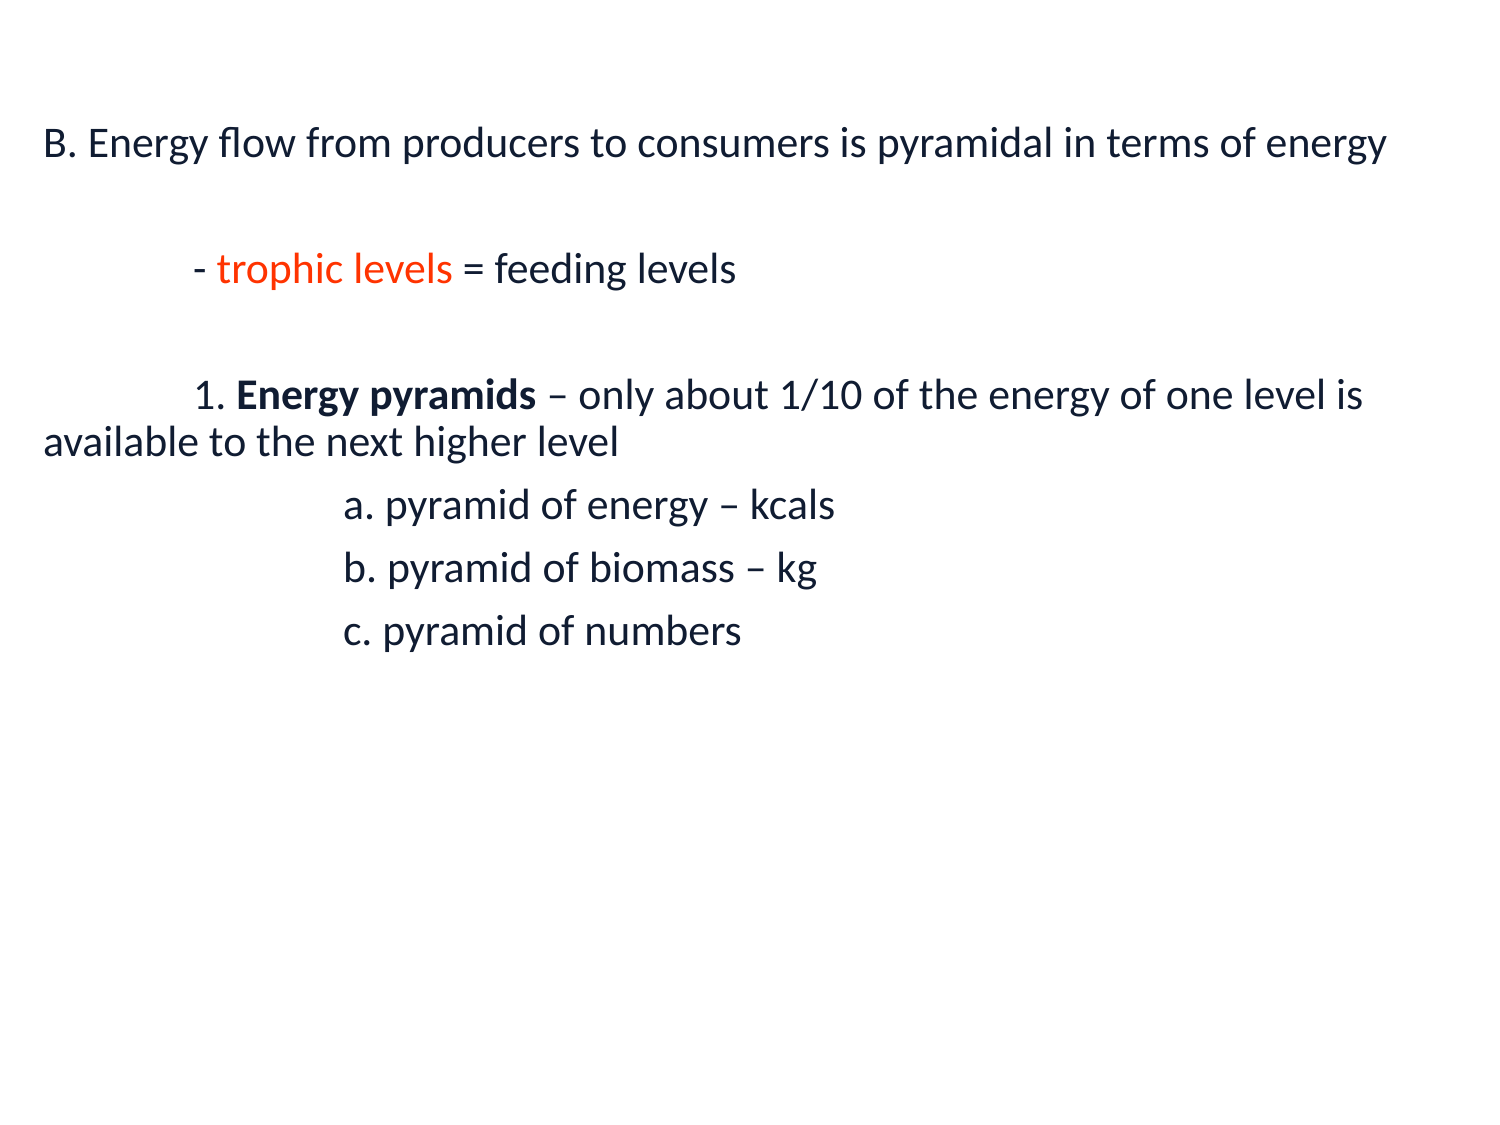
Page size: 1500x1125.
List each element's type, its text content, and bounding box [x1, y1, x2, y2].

list B. Energy flow from producers to consumers is pyramidal in terms of energy - trophic levels = feeding levels 1. Energy pyramids – only about 1/10 of the energy of one level is available to the next higher level a. pyramid of energy – kcals b. pyramid of biomass – kg c. pyramid of numbers [0, 112, 1500, 1125]
